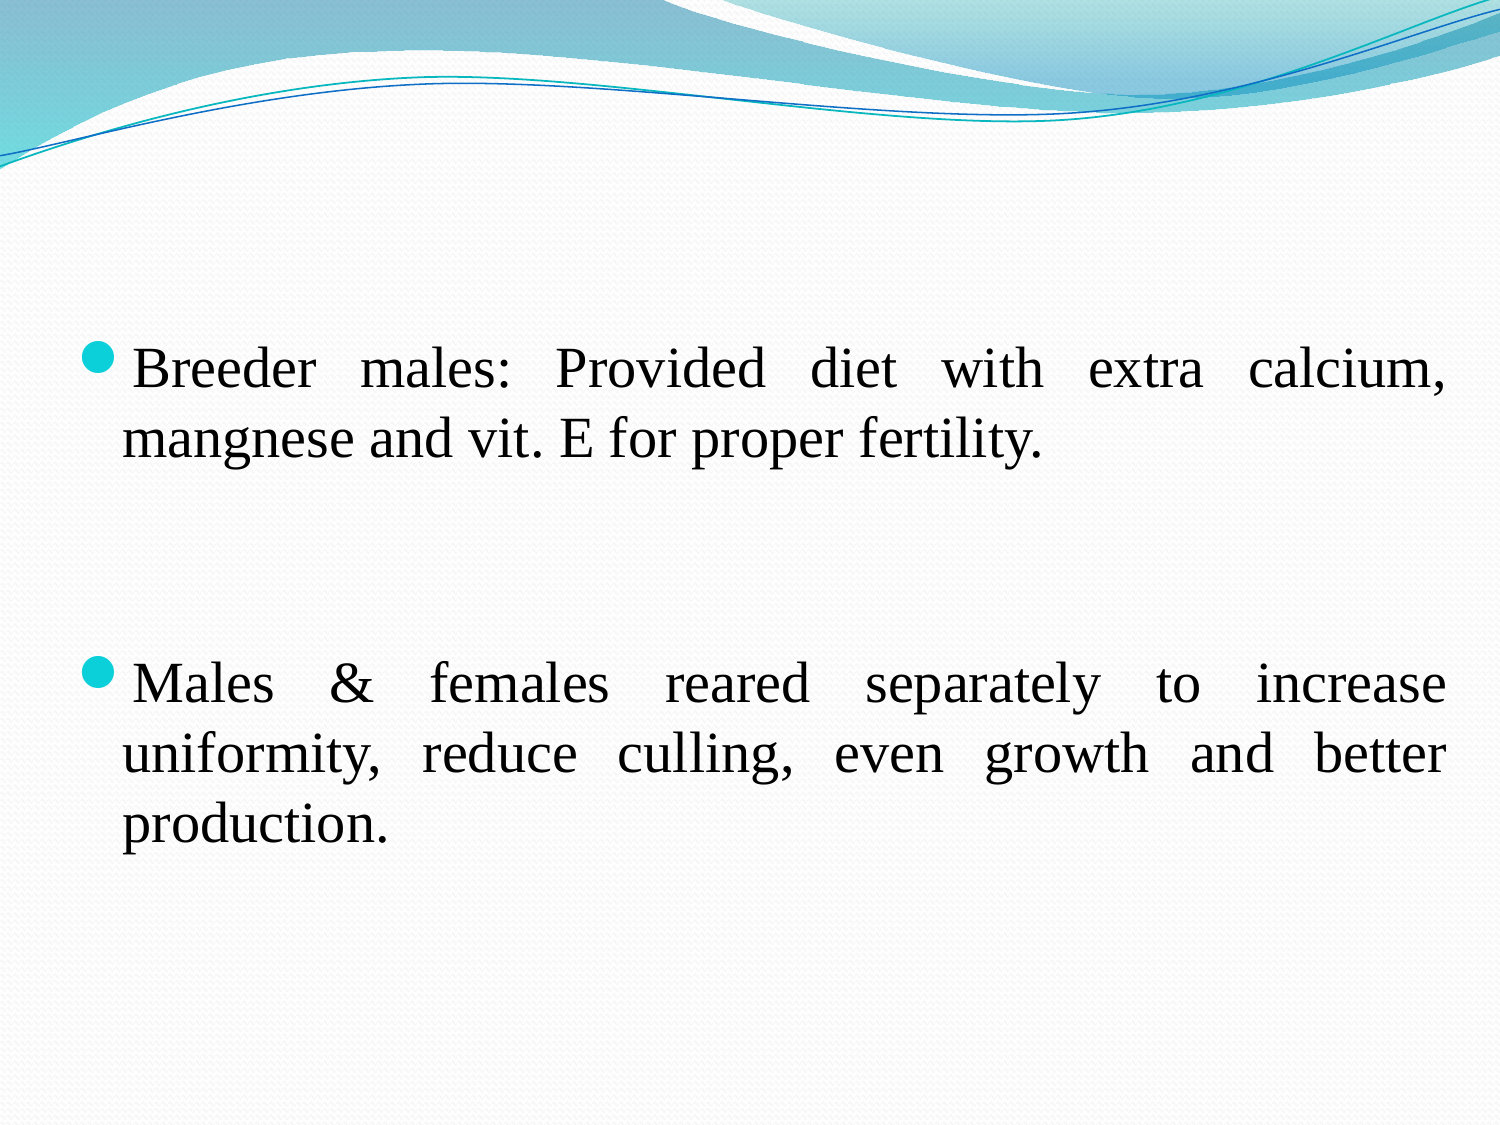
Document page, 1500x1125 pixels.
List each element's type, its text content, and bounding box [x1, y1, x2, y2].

list Breeder males: Provided diet with extra calcium, mangnese and vit. E for proper fertility. Males & females reared separately to increase uniformity, reduce culling, even growth and better production. [62, 249, 1463, 1050]
